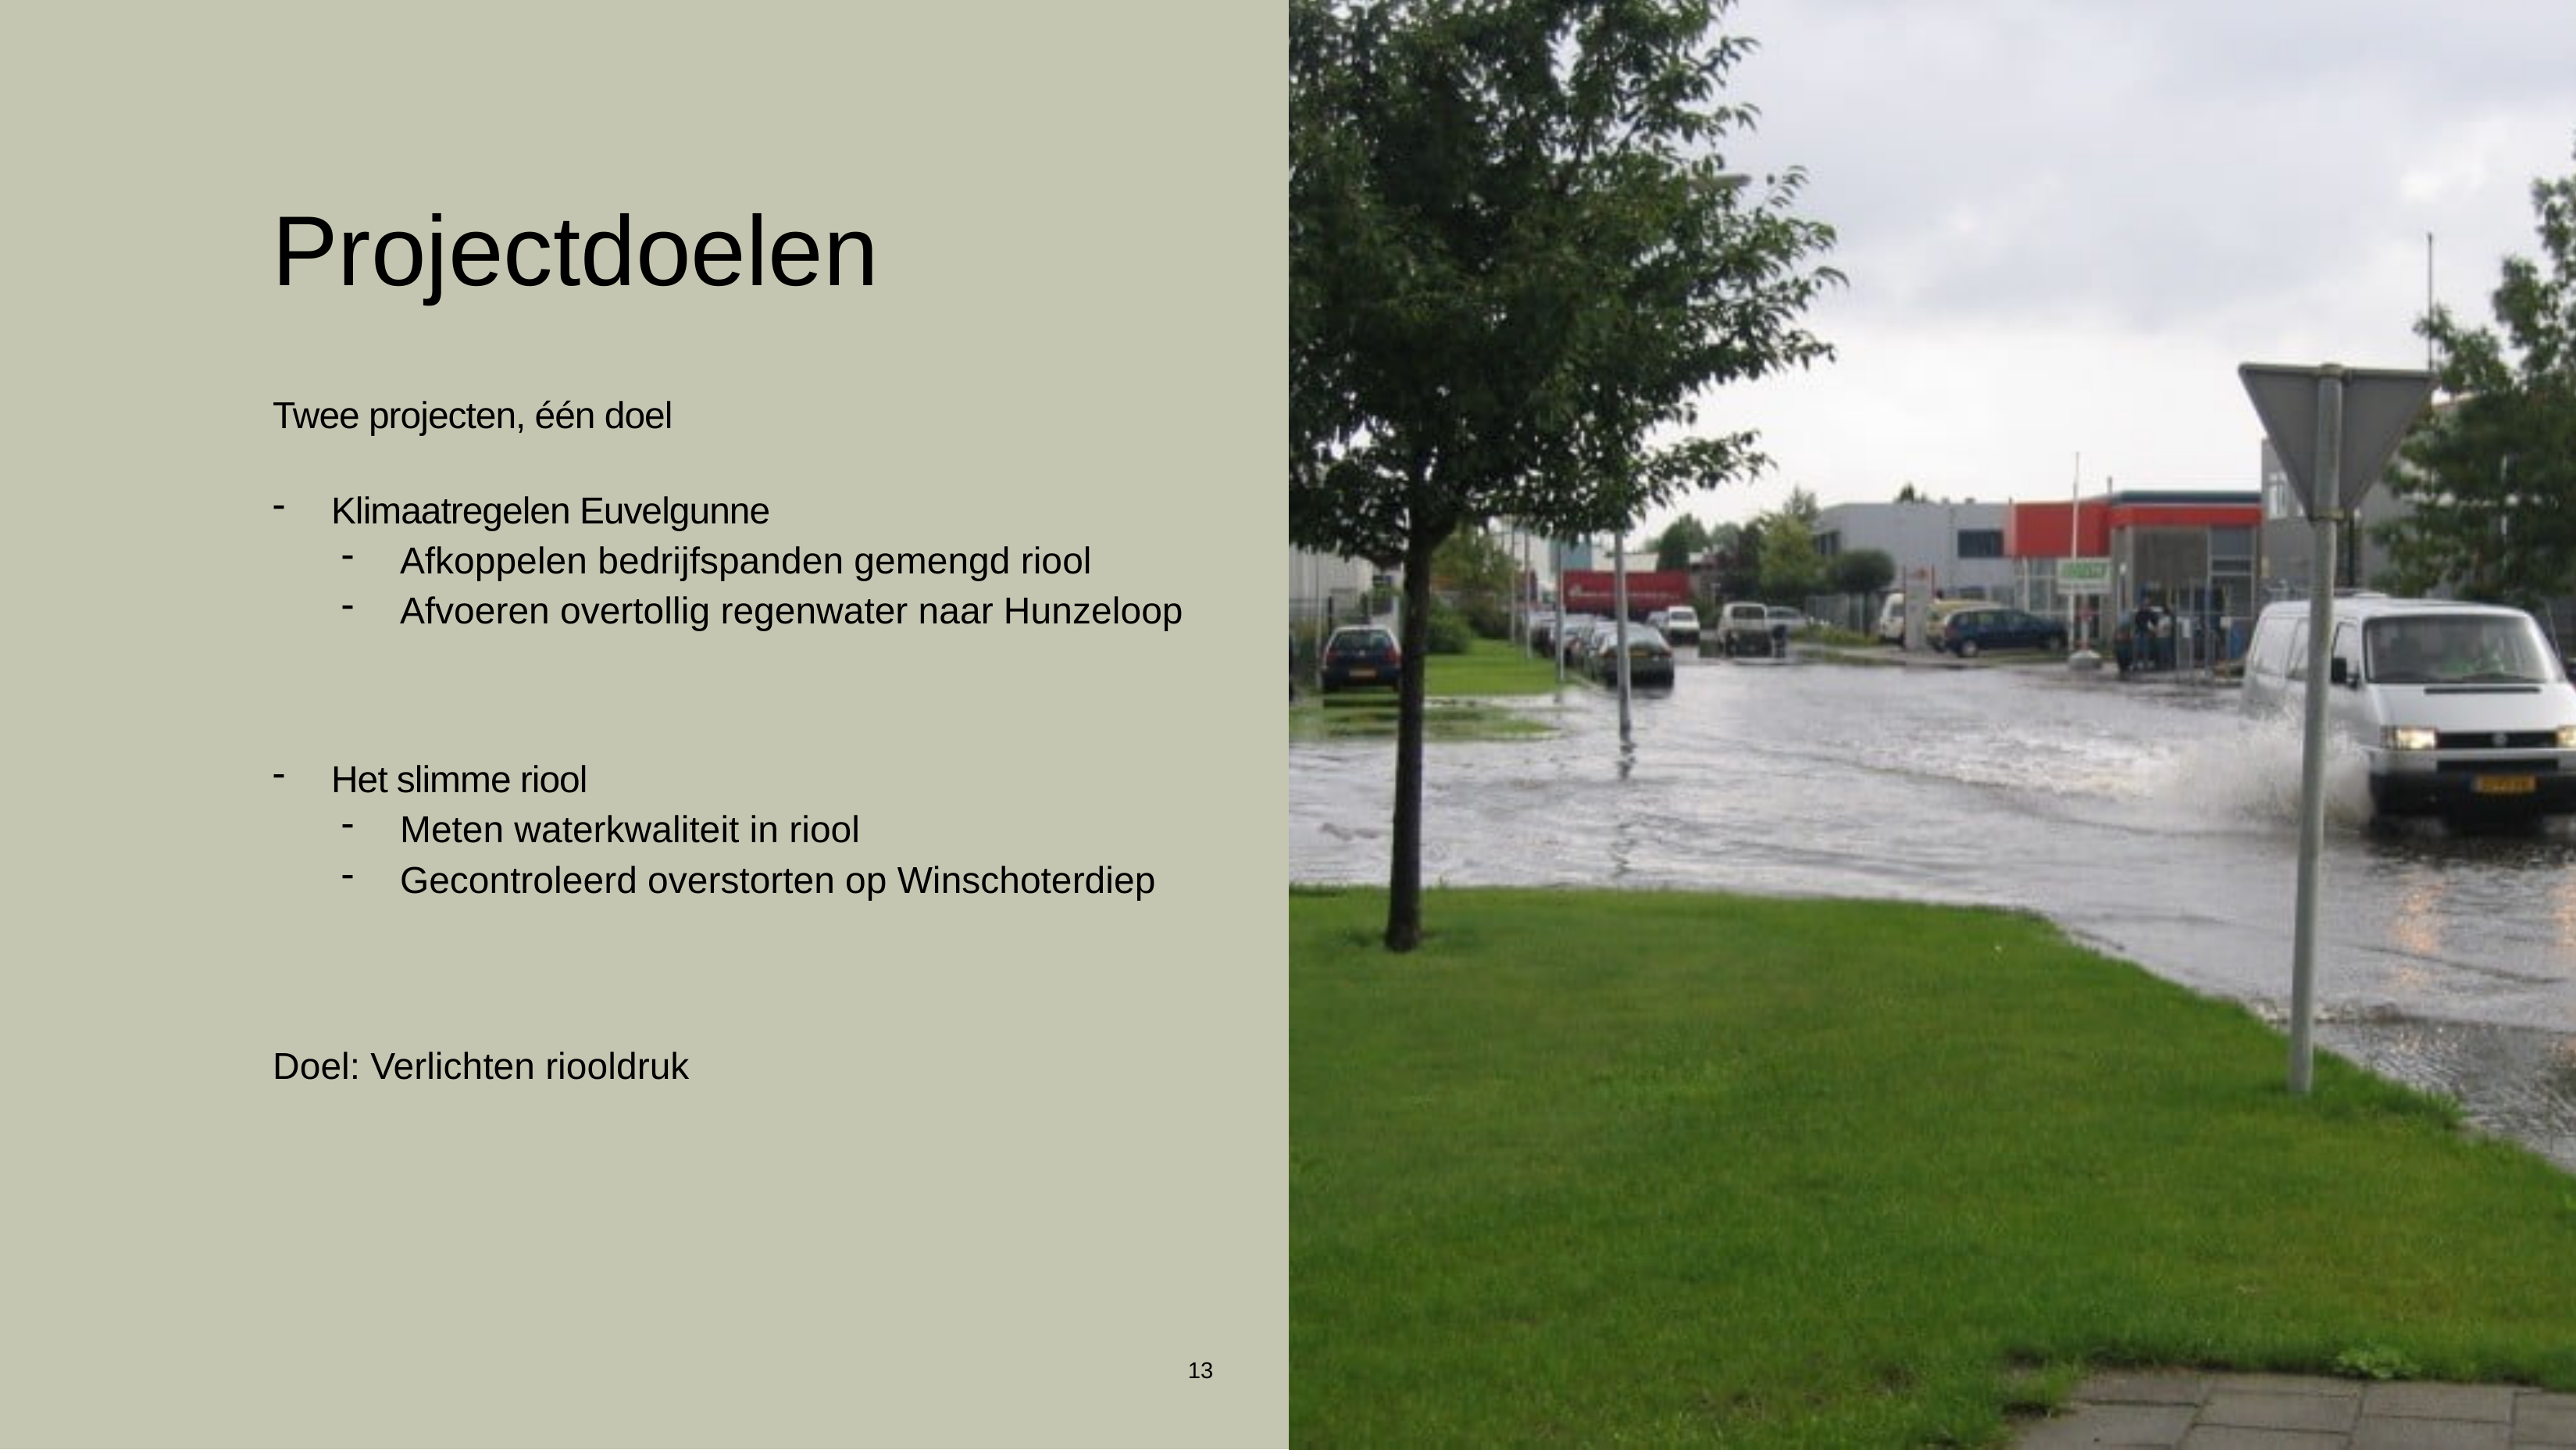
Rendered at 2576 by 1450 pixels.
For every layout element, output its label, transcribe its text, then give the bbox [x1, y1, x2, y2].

slide_number 13 [1069, 1355, 1214, 1386]
list Twee projecten, één doel Klimaatregelen Euvelgunne Afkoppelen bedrijfspanden gemengd riool Afvoeren overtollig regenwater naar Hunzeloop Het slimme riool Meten waterkwaliteit in riool Gecontroleerd overstorten op Winschoterdiep Doel: Verlichten riooldruk [273, 396, 1214, 1233]
picture [1288, 0, 2576, 1450]
title Projectdoelen [272, 186, 1214, 307]
